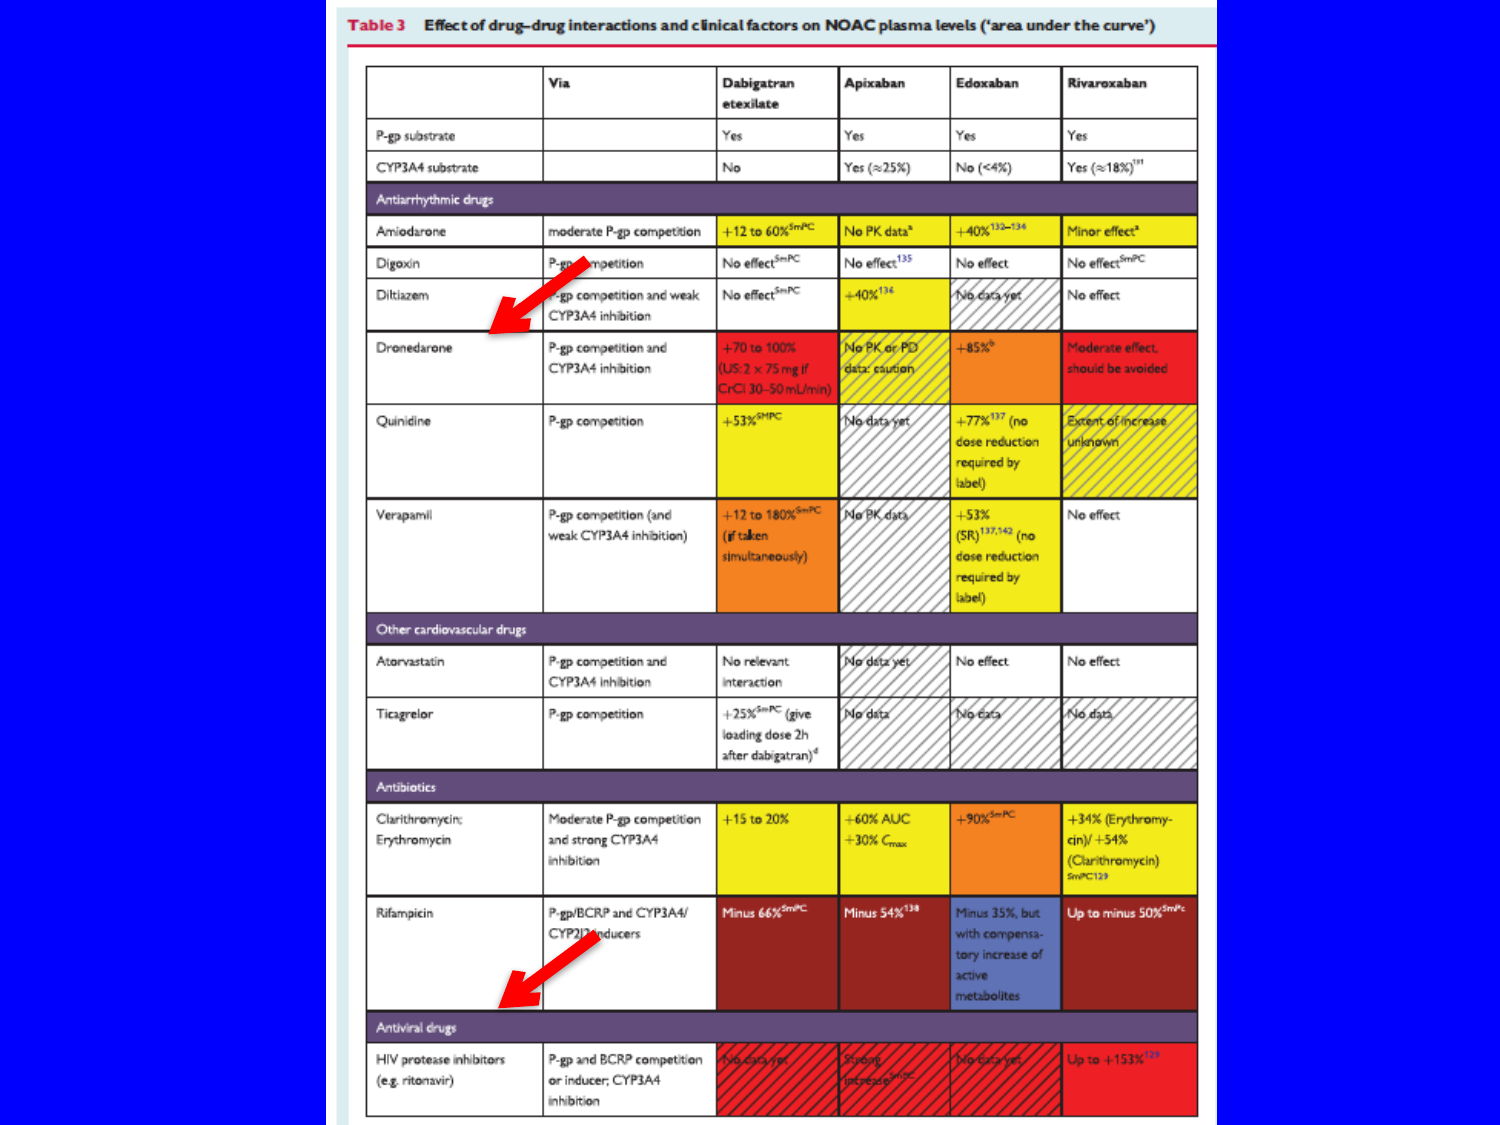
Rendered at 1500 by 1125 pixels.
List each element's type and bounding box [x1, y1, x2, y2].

text_box [488, 260, 588, 335]
text_box [497, 934, 598, 1009]
picture [326, 0, 1217, 1125]
